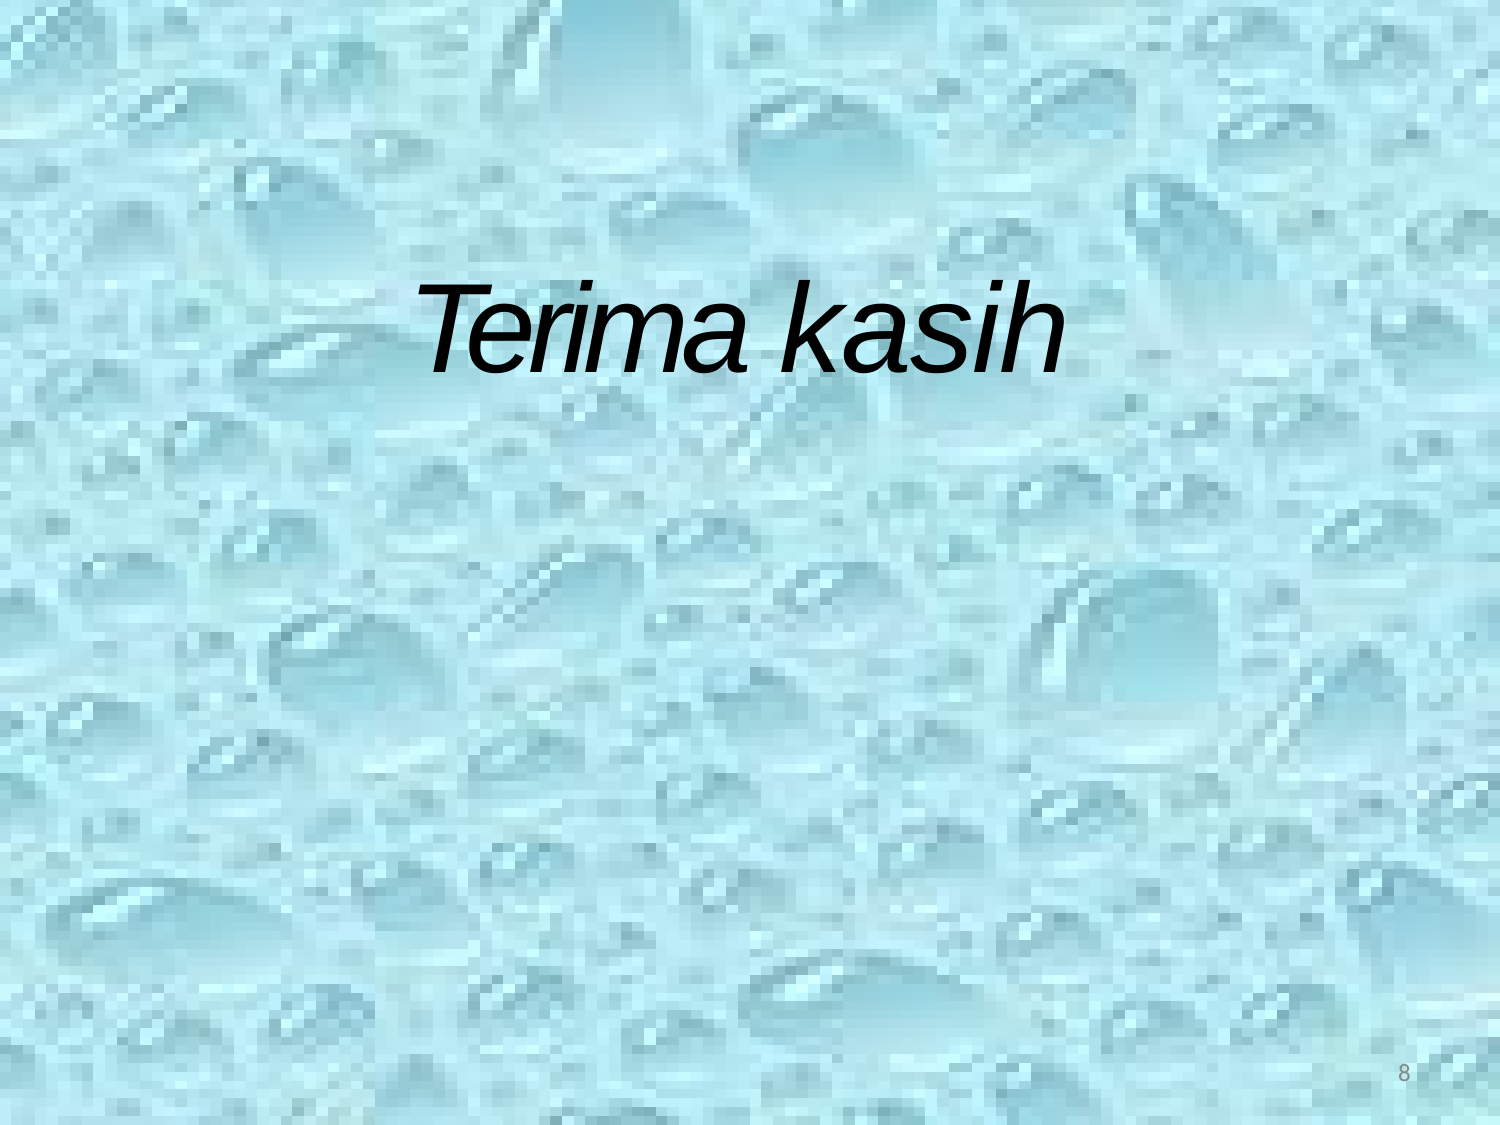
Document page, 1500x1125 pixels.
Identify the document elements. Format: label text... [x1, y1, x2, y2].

text_box 8 [1396, 1054, 1413, 1087]
picture [0, 0, 1500, 1125]
title Terima kasih [404, 242, 1075, 434]
